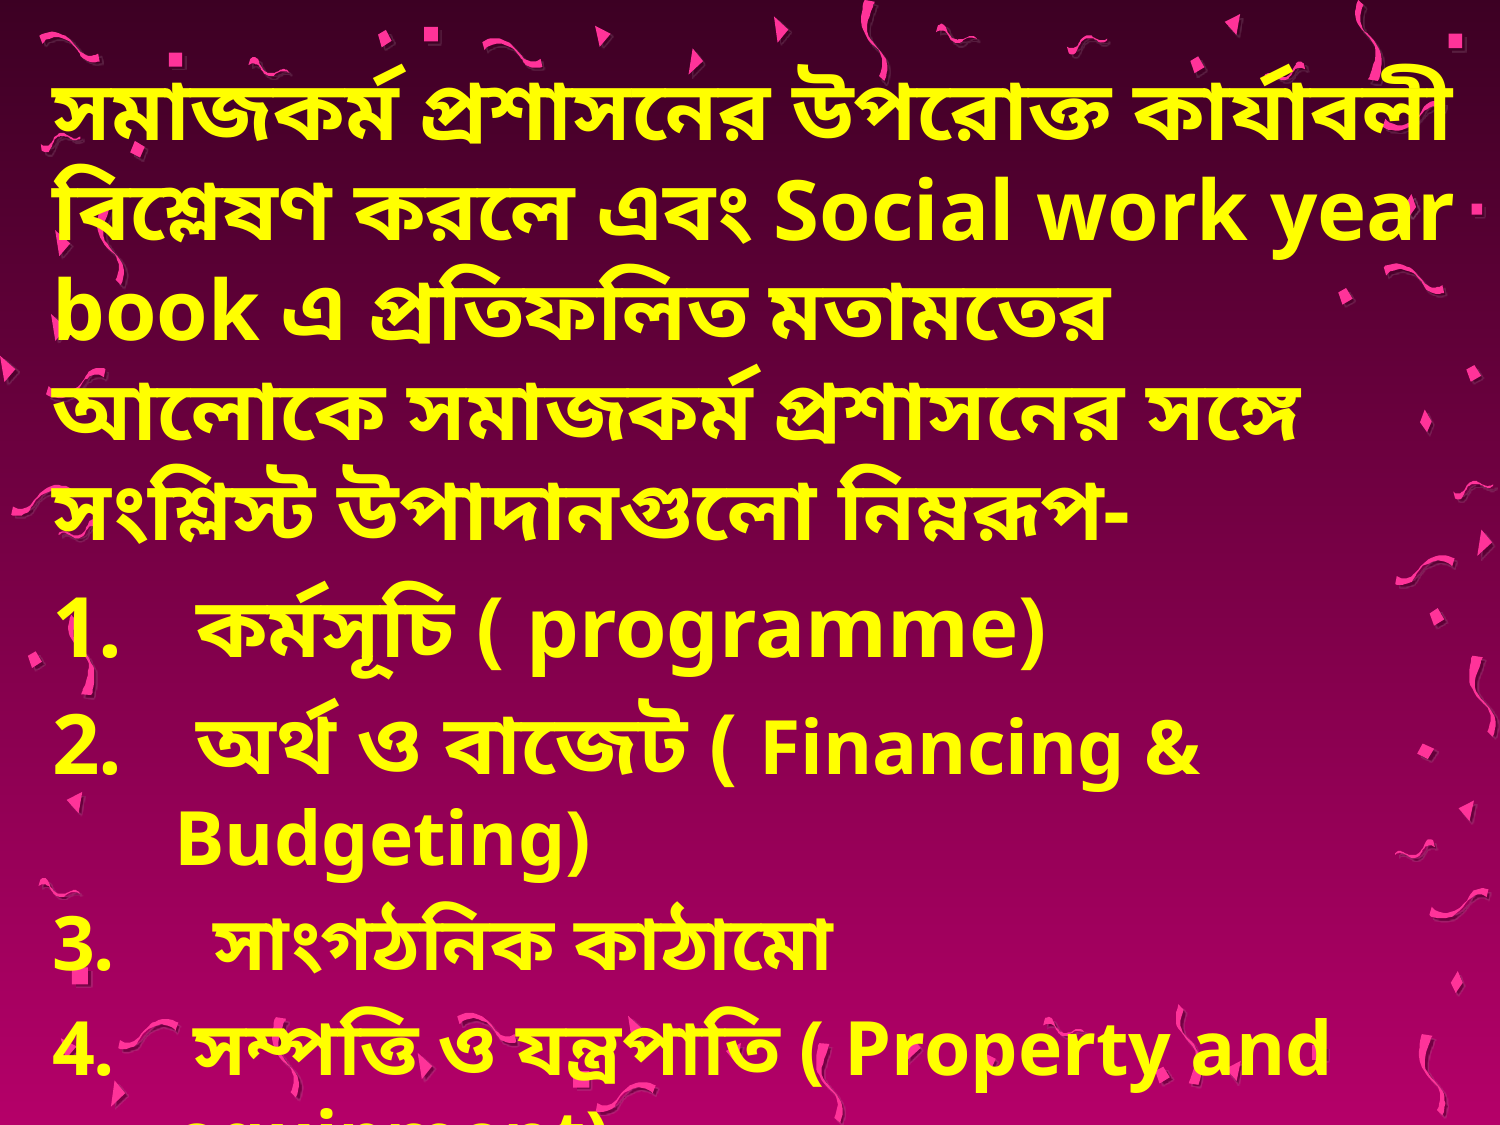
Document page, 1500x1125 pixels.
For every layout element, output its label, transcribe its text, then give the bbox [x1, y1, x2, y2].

list সমাজকর্ম প্রশাসনের উপরোক্ত কার্যাবলী বিশ্লেষণ করলে এবং Social work year book এ প্রতিফলিত মতামতের আলোকে সমাজকর্ম প্রশাসনের সঙ্গে সংশ্লিস্ট উপাদানগুলো নিম্নরূপ- কর্মসূচি ( programme) অর্থ ও বাজেট ( Financing & Budgeting) সাংগঠনিক কাঠামো সম্পত্তি ও যন্ত্রপাতি ( Property and equipment) [37, 50, 1475, 1100]
